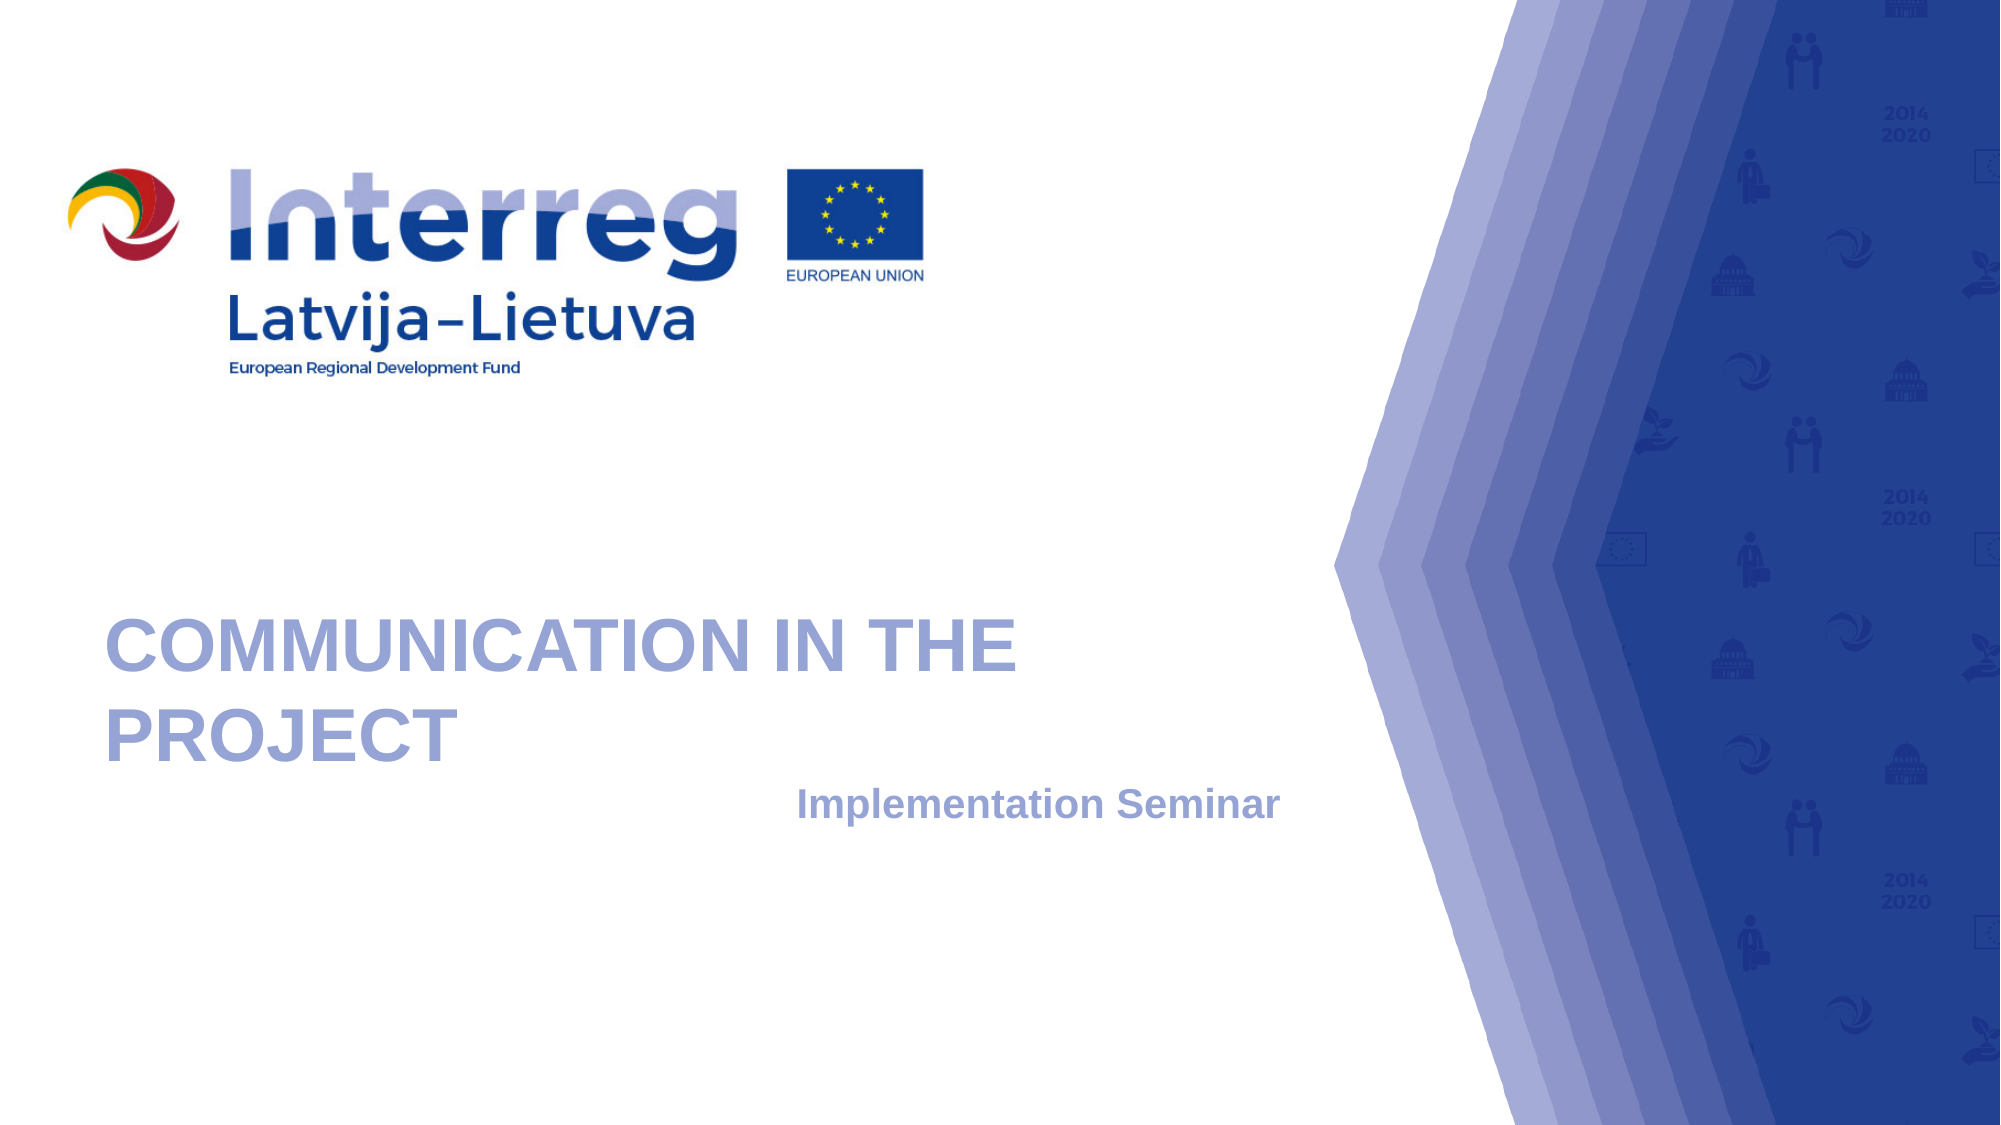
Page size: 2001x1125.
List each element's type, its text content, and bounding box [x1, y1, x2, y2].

text_box COMMUNICATION IN THE PROJECT Implementation Seminar [89, 588, 1296, 834]
picture [1334, 0, 2000, 1125]
picture [0, 101, 991, 424]
